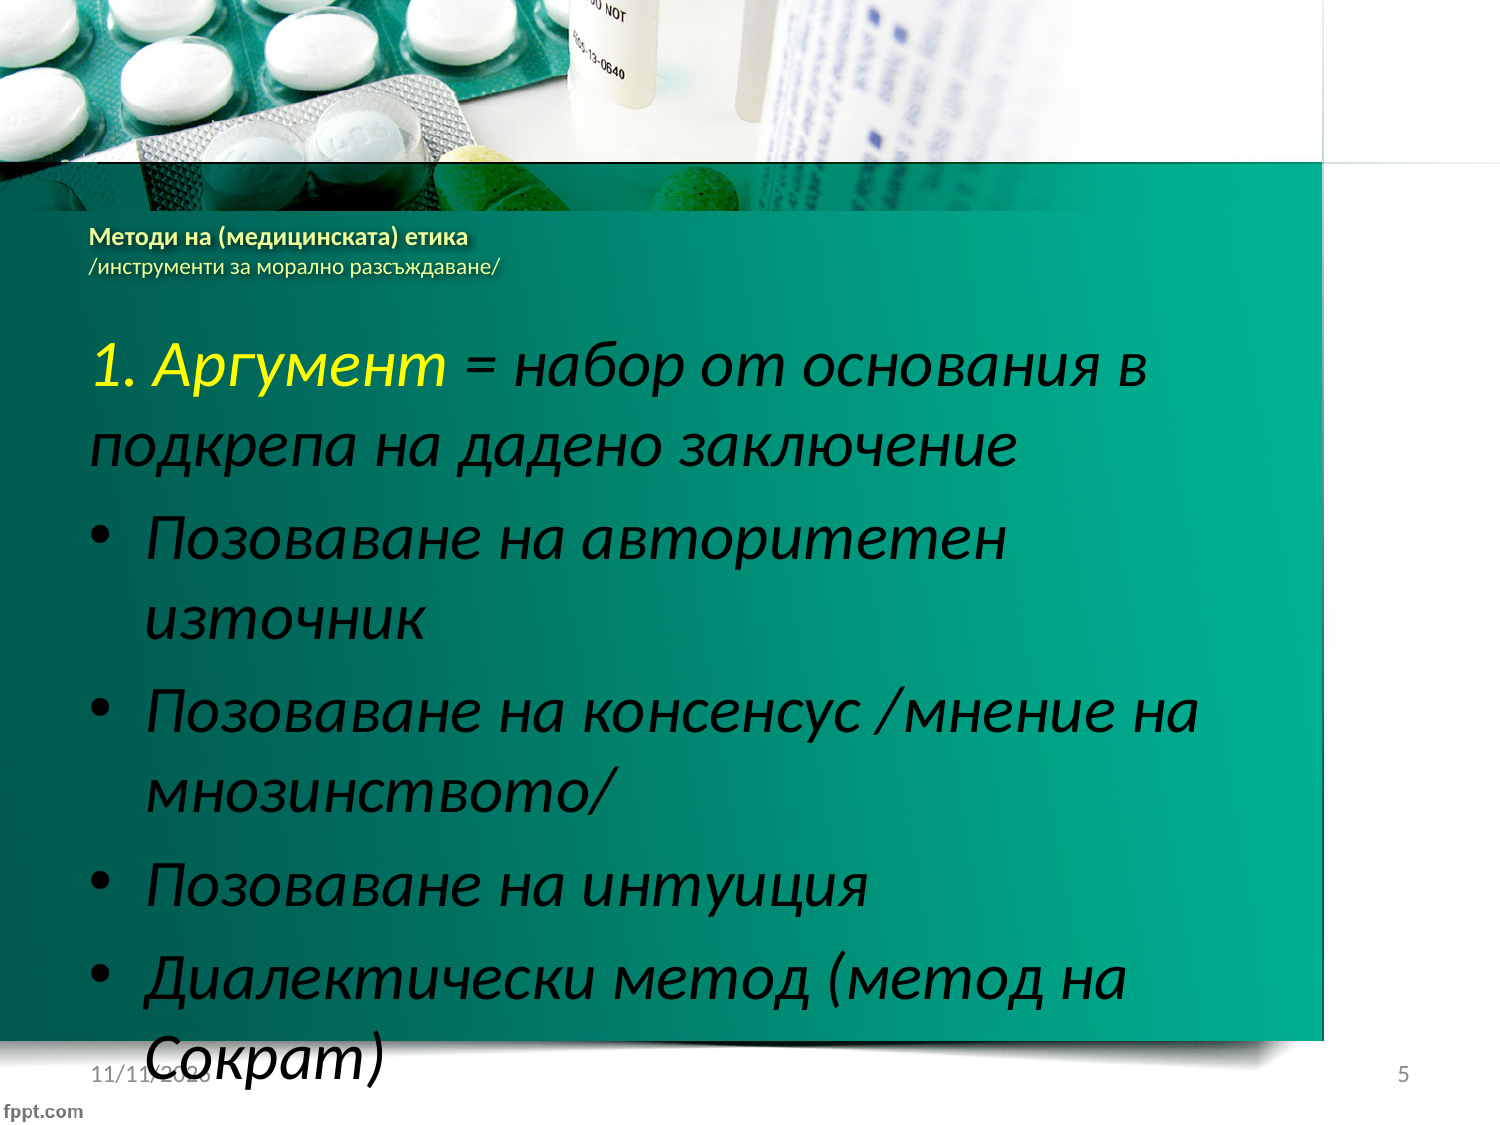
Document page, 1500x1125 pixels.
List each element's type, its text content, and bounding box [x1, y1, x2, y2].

slide_number 5 [1074, 1042, 1425, 1103]
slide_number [75, 1042, 425, 1103]
picture [0, 0, 1500, 1125]
title Методи на (медицинската) етика /инструменти за морално разсъждаване/ [73, 211, 1424, 287]
list 1. Аргумент = набор от основания в подкрепа на дадено заключение Позоваване на авторитетен източник Позоваване на консенсус /мнение на мнозинството/ Позоваване на интуиция Диалектически метод (метод на Сократ) Аргумент на действие против естествения ред на нещата в природата Аргумент на наклонената плоскост [73, 311, 1277, 1039]
